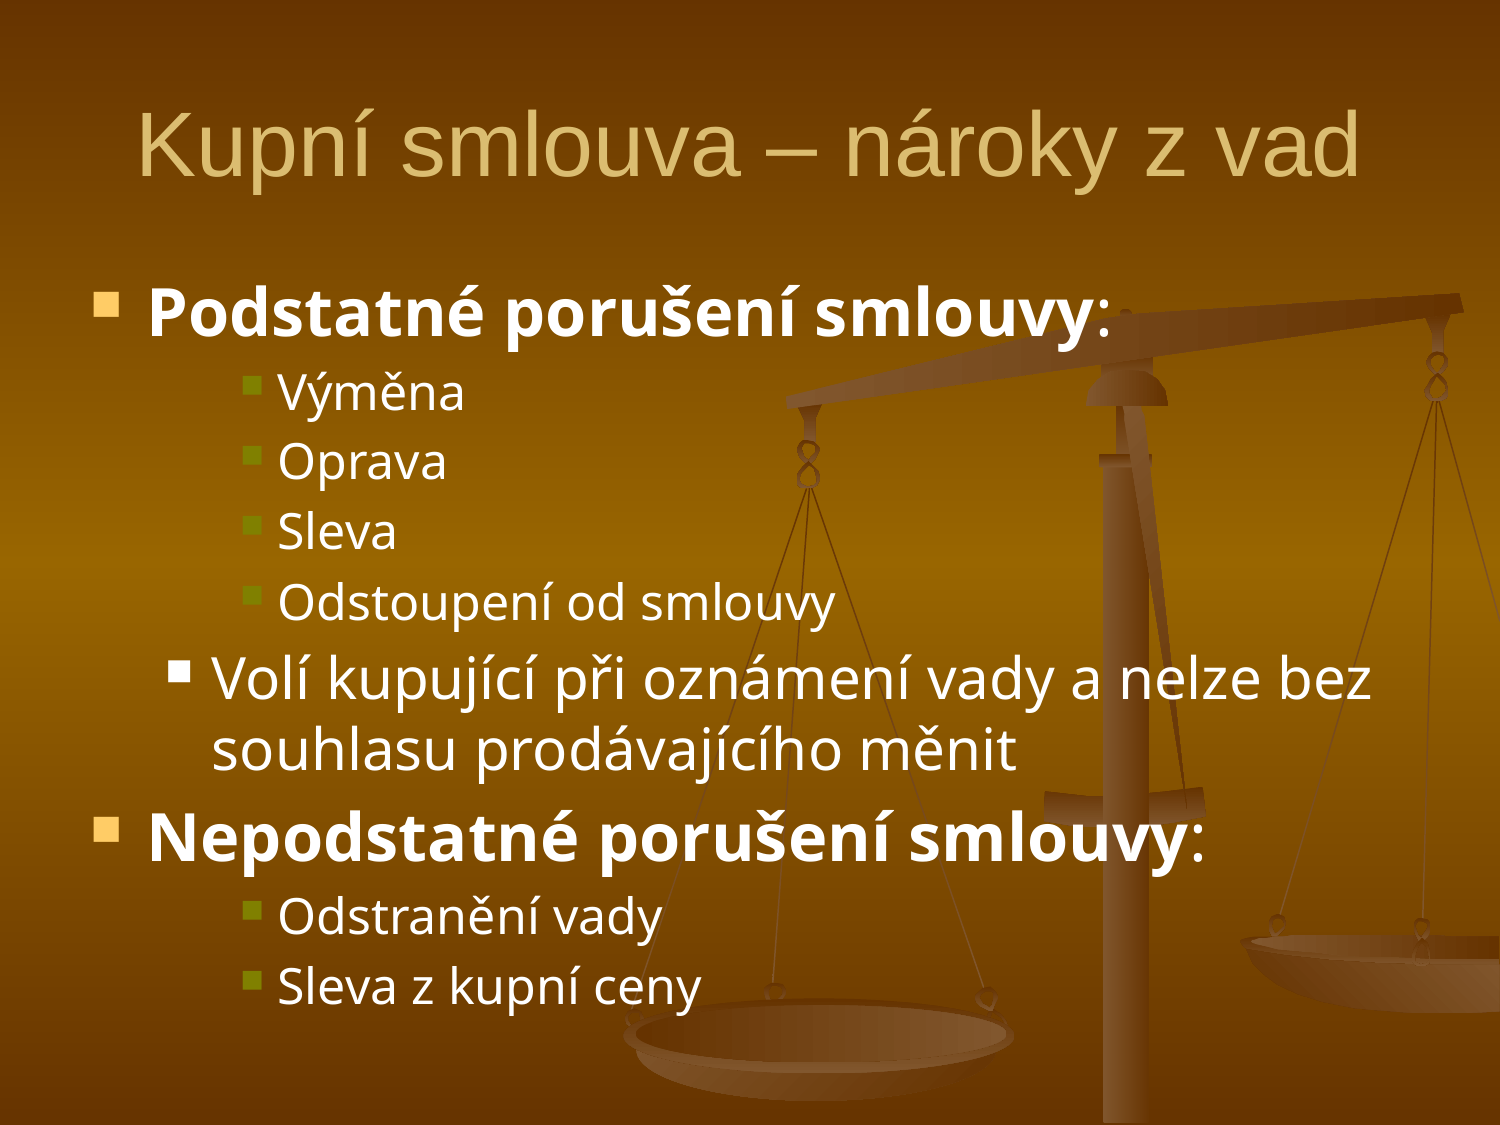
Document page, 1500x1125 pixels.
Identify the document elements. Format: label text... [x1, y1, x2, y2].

list Podstatné porušení smlouvy: Výměna Oprava Sleva Odstoupení od smlouvy Volí kupující při oznámení vady a nelze bez souhlasu prodávajícího měnit Nepodstatné porušení smlouvy: Odstranění vady Sleva z kupní ceny [74, 262, 1426, 1006]
title Kupní smlouva – nároky z vad [74, 45, 1426, 234]
